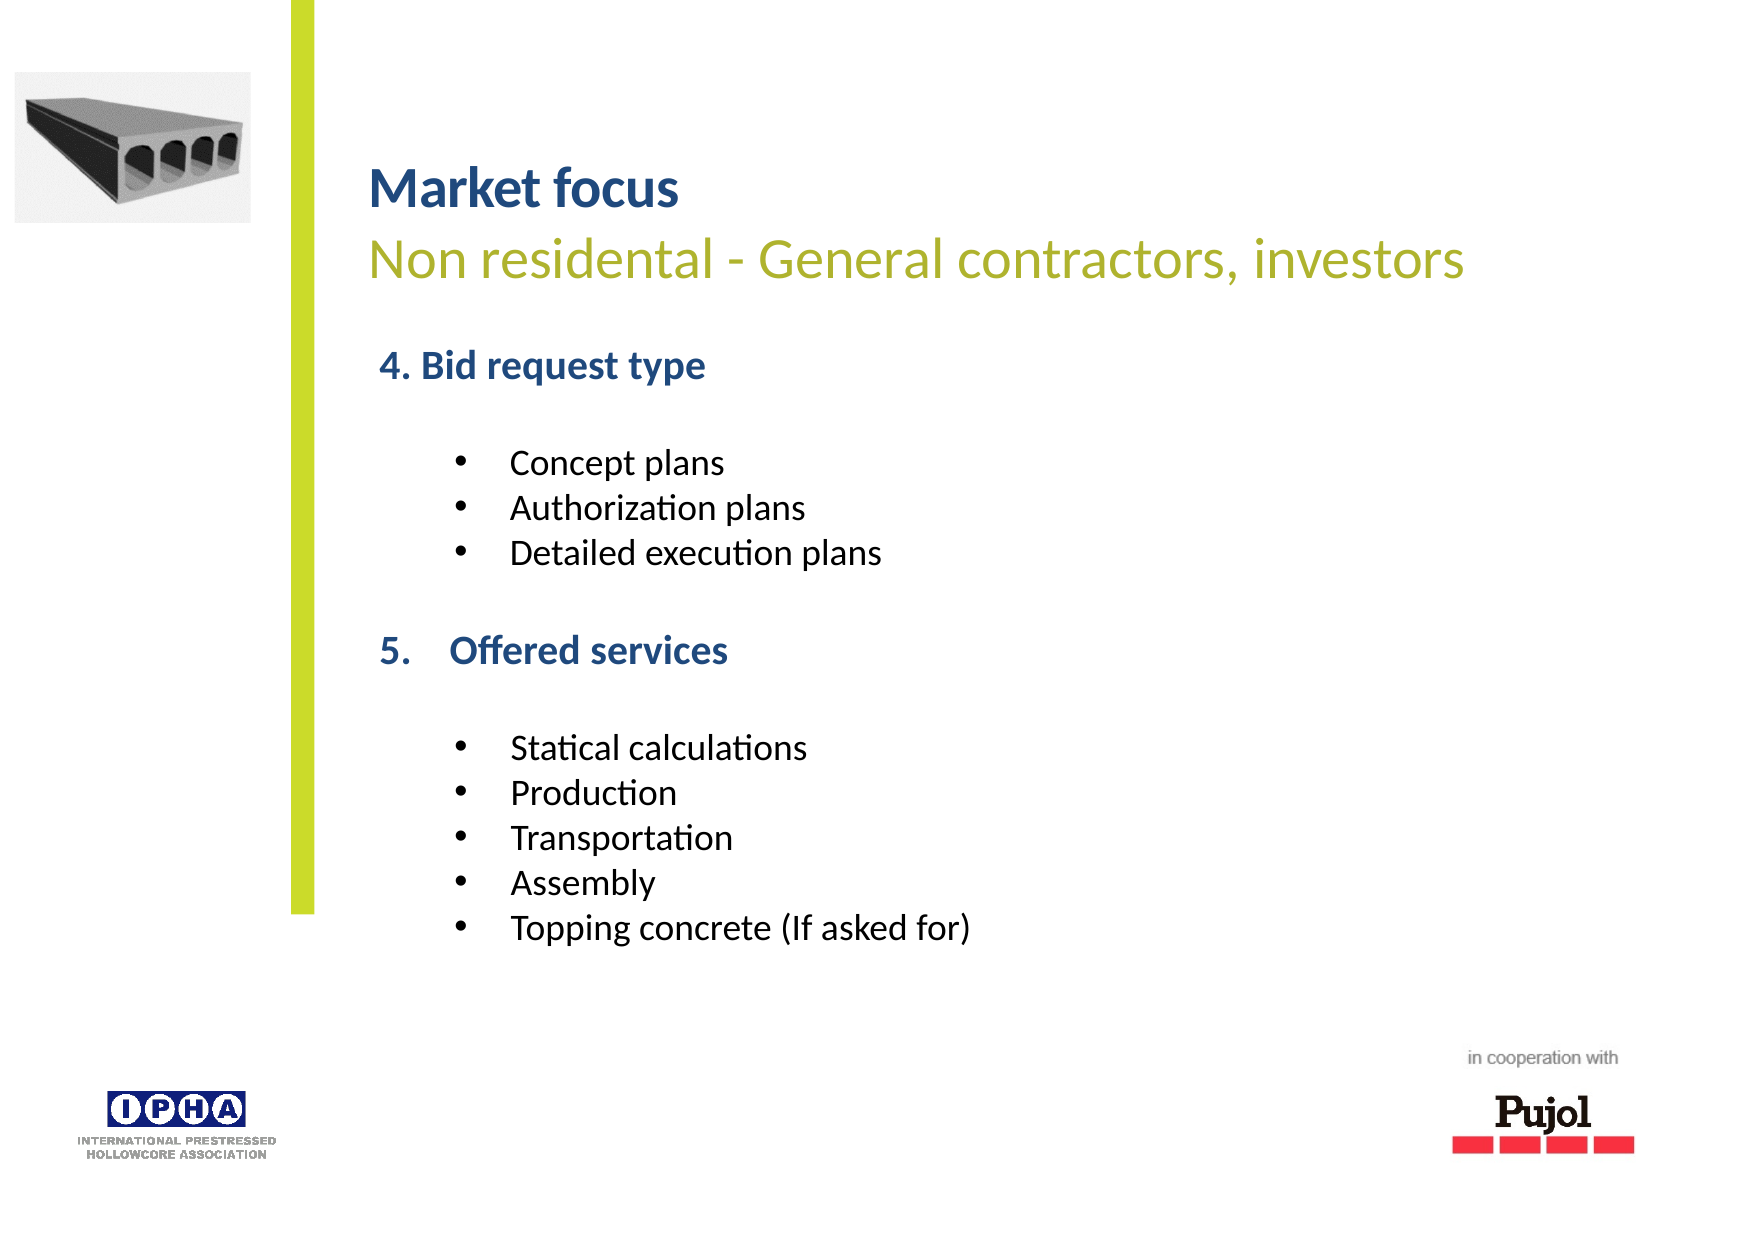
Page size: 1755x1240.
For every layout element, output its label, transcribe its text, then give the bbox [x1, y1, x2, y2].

picture [1427, 1008, 1659, 1240]
text_box Market focus Non residental - General contractors, investors [367, 147, 1530, 291]
picture [63, 1086, 289, 1163]
picture [14, 71, 251, 223]
text_box [291, 0, 315, 915]
text_box 4. Bid request type Concept plans Authorization plans Detailed execution plans 5. Offered services Statical calculations Production Transportation Assembly Topping concrete (If asked for) [364, 330, 1653, 1001]
